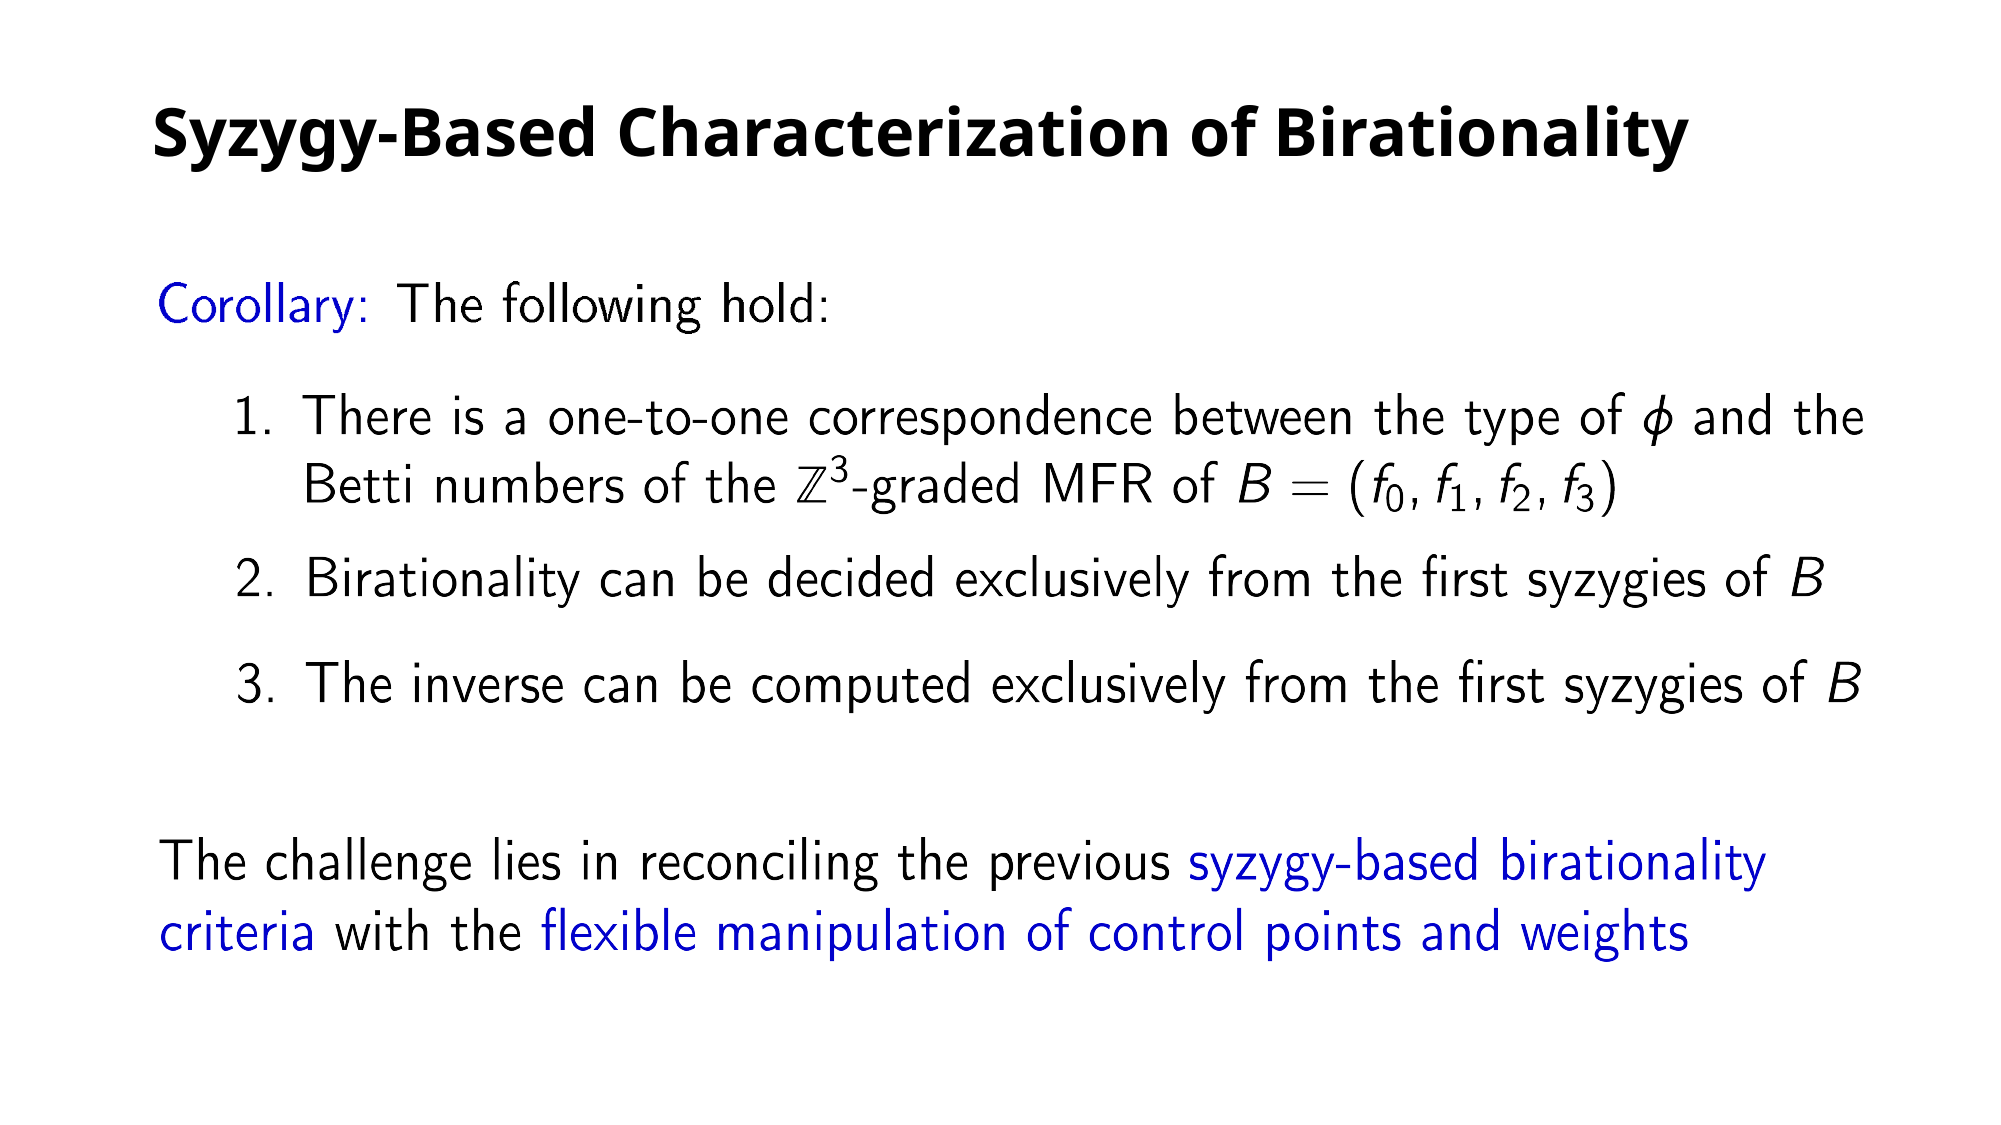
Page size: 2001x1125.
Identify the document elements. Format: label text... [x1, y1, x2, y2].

text_box Syzygy-Based Characterization of Birationality [137, 59, 1863, 209]
picture [238, 659, 1861, 714]
picture [236, 392, 1863, 518]
picture [159, 837, 1766, 962]
picture [236, 554, 1824, 608]
picture [159, 281, 826, 334]
